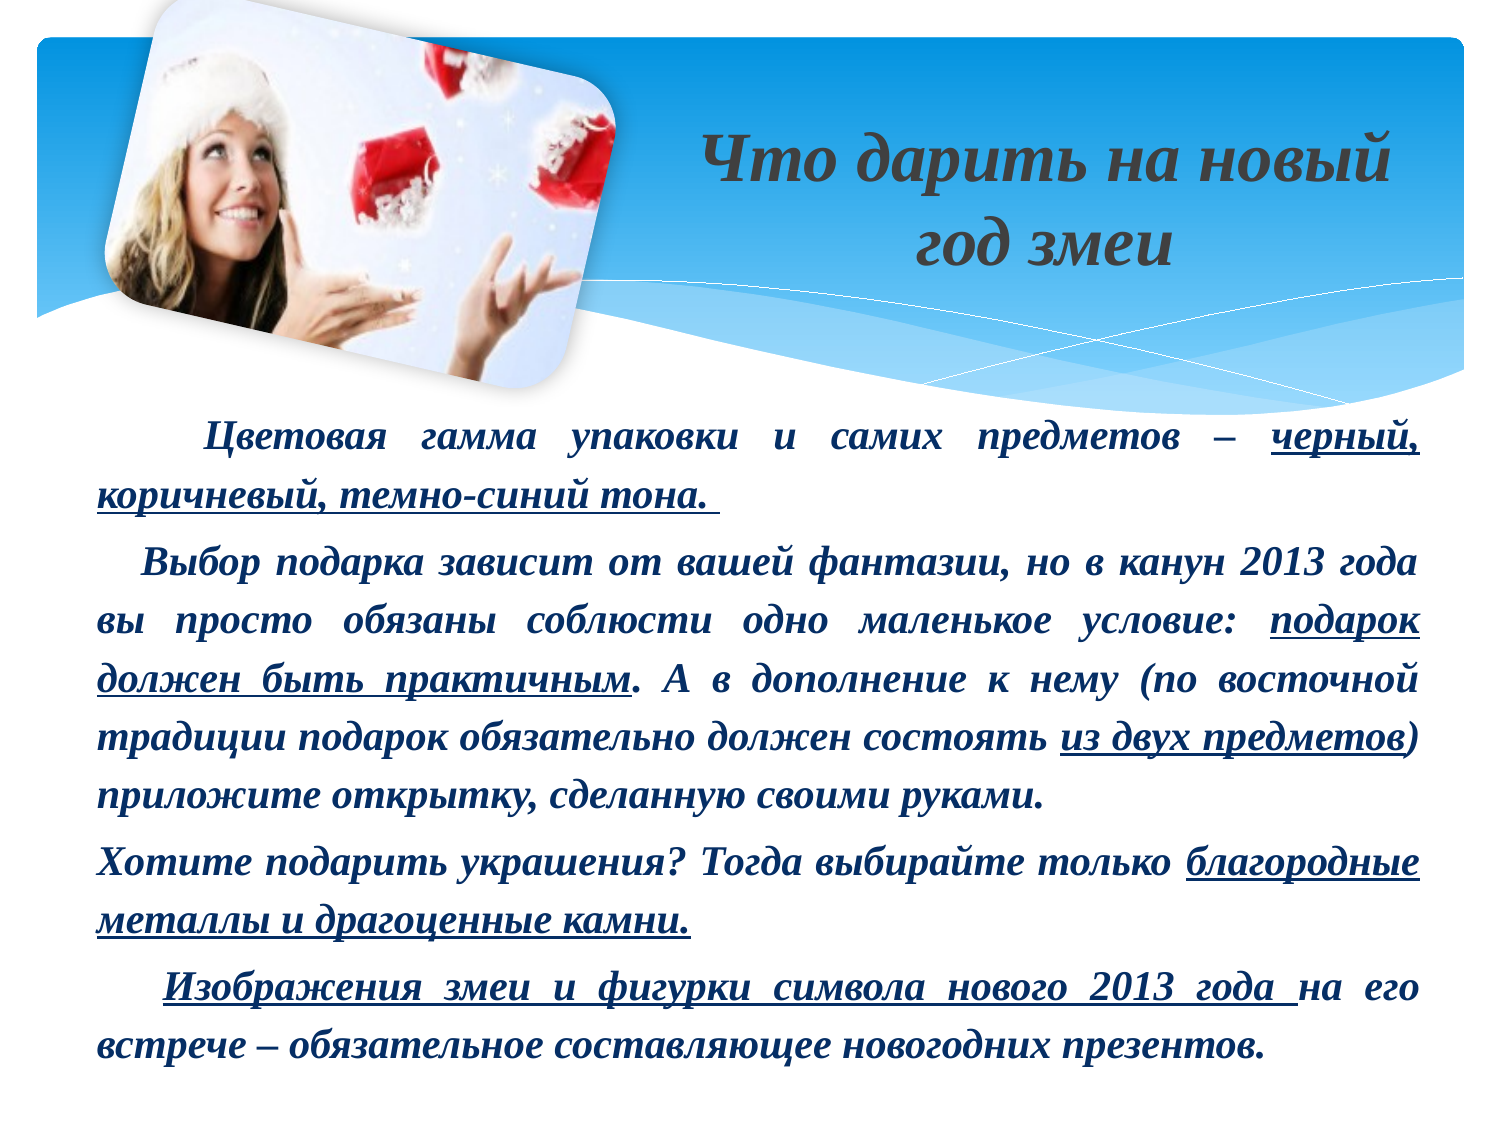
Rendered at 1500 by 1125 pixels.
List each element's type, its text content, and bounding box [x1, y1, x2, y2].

picture [104, 0, 616, 389]
title Что дарить на новый год змеи [655, 101, 1436, 374]
list Цветовая гамма упаковки и самих предметов – черный, коричневый, темно-синий тона. Выбор подарка зависит от вашей фантазии, но в канун 2013 года вы просто обязаны соблюсти одно маленькое условие: подарок должен быть практичным. А в дополнение к нему (по восточной традиции подарок обязательно должен состоять из двух предметов) приложите открытку, сделанную своими руками. Хотите подарить украшения? Тогда выбирайте только благородные металлы и драгоценные камни. Изображения змеи и фигурки символа нового 2013 года на его встрече – обязательное составляющее новогодних презентов. [41, 385, 1436, 1083]
